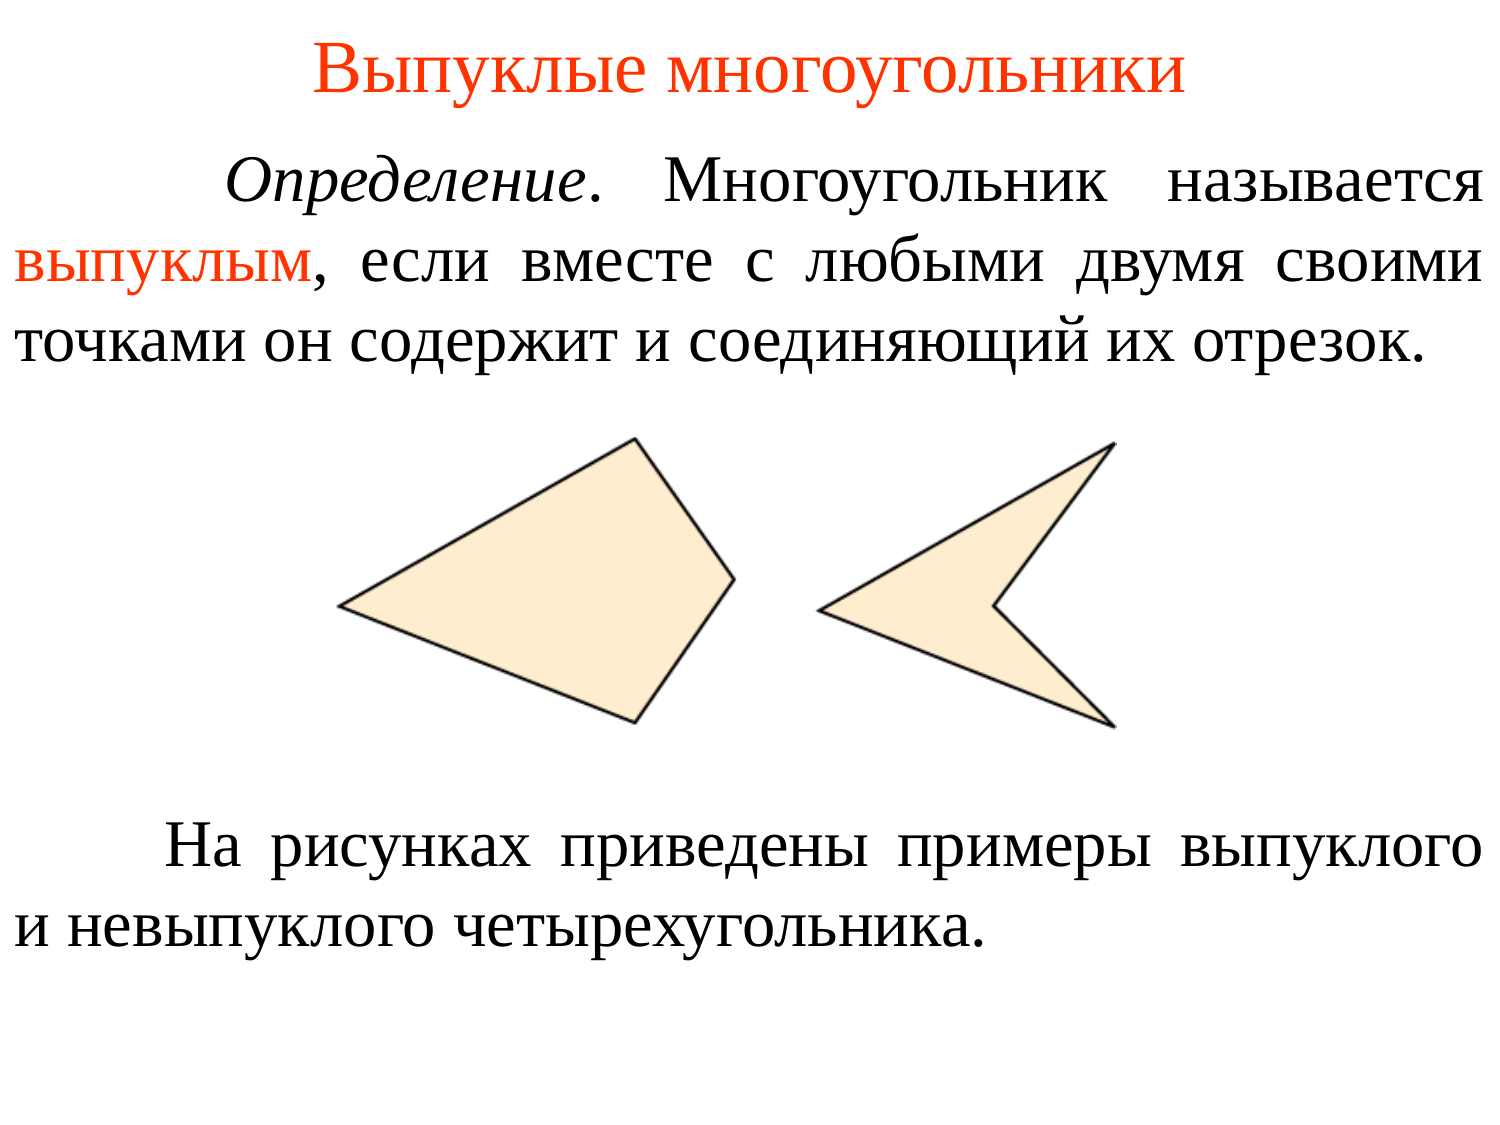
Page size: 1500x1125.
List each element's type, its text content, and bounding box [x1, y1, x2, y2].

text_box На рисунках приведены примеры выпуклого и невыпуклого четырехугольника. [0, 792, 1500, 968]
title Выпуклые многоугольники [112, 24, 1388, 100]
text_box Определение. Многоугольник называется выпуклым, если вместе с любыми двумя своими точками он содержит и соединяющий их отрезок. [0, 127, 1500, 383]
picture [336, 436, 1117, 730]
